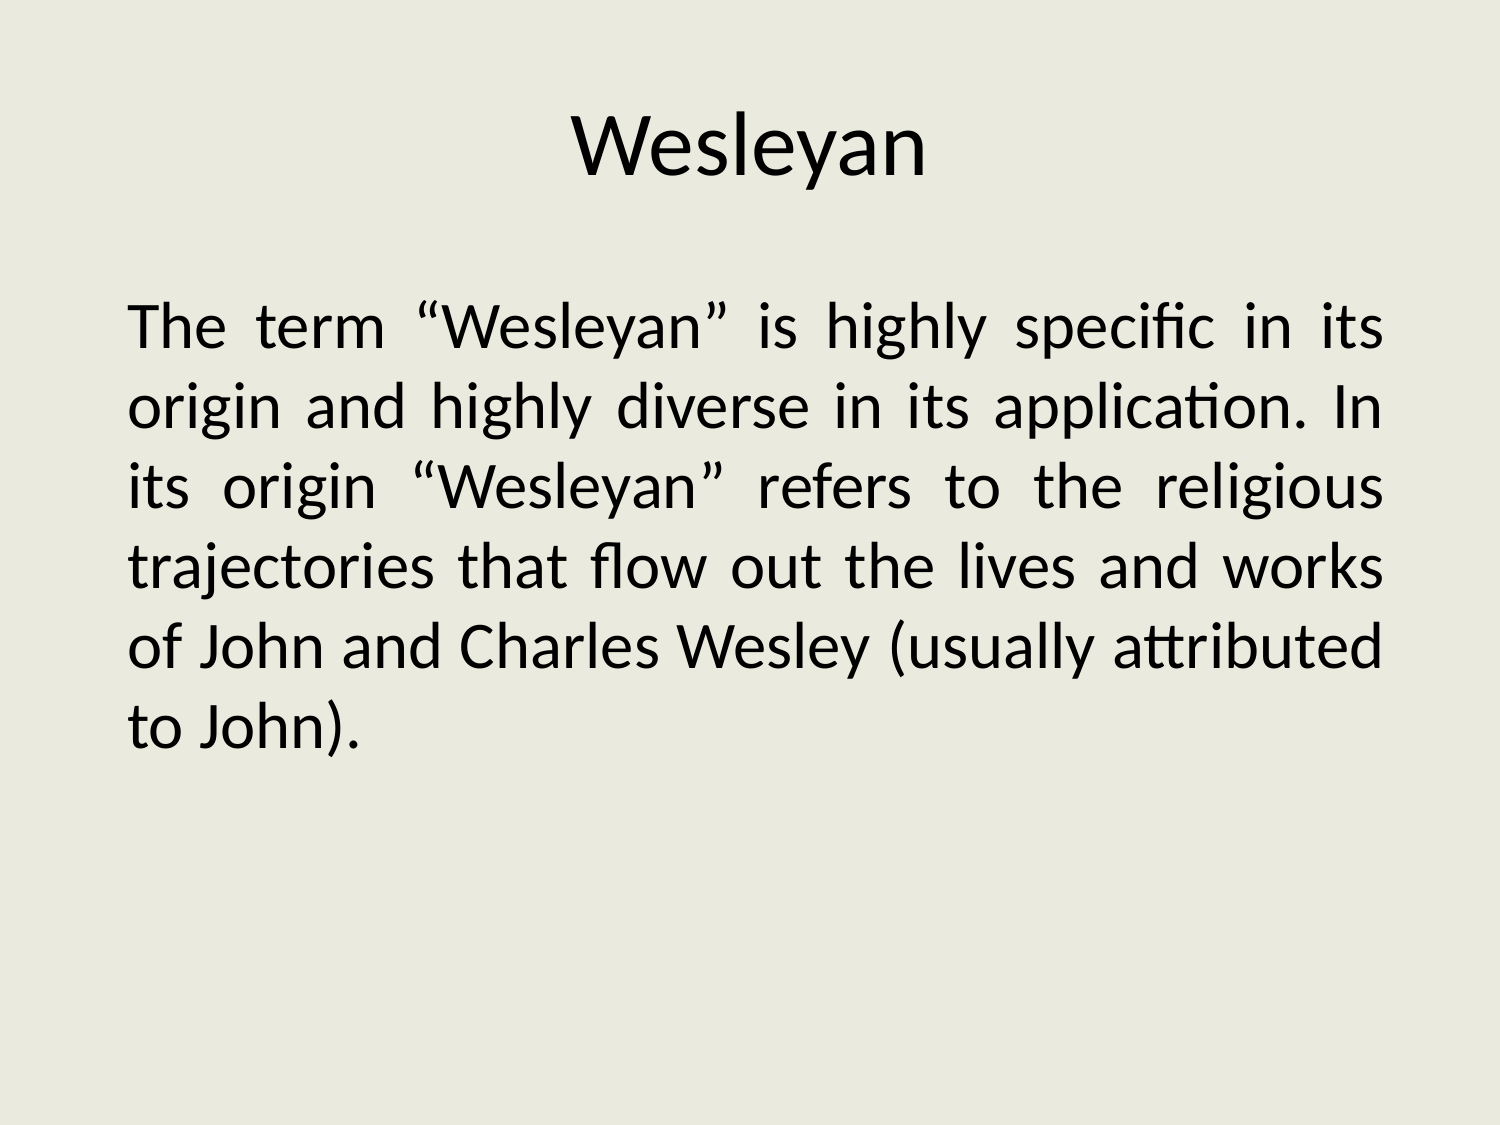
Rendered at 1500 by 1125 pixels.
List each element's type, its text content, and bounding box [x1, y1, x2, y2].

title Wesleyan [75, 45, 1425, 233]
text_box The term “Wesleyan” is highly specific in its origin and highly diverse in its application. In its origin “Wesleyan” refers to the religious trajectories that flow out the lives and works of John and Charles Wesley (usually attributed to John). [112, 274, 1400, 770]
